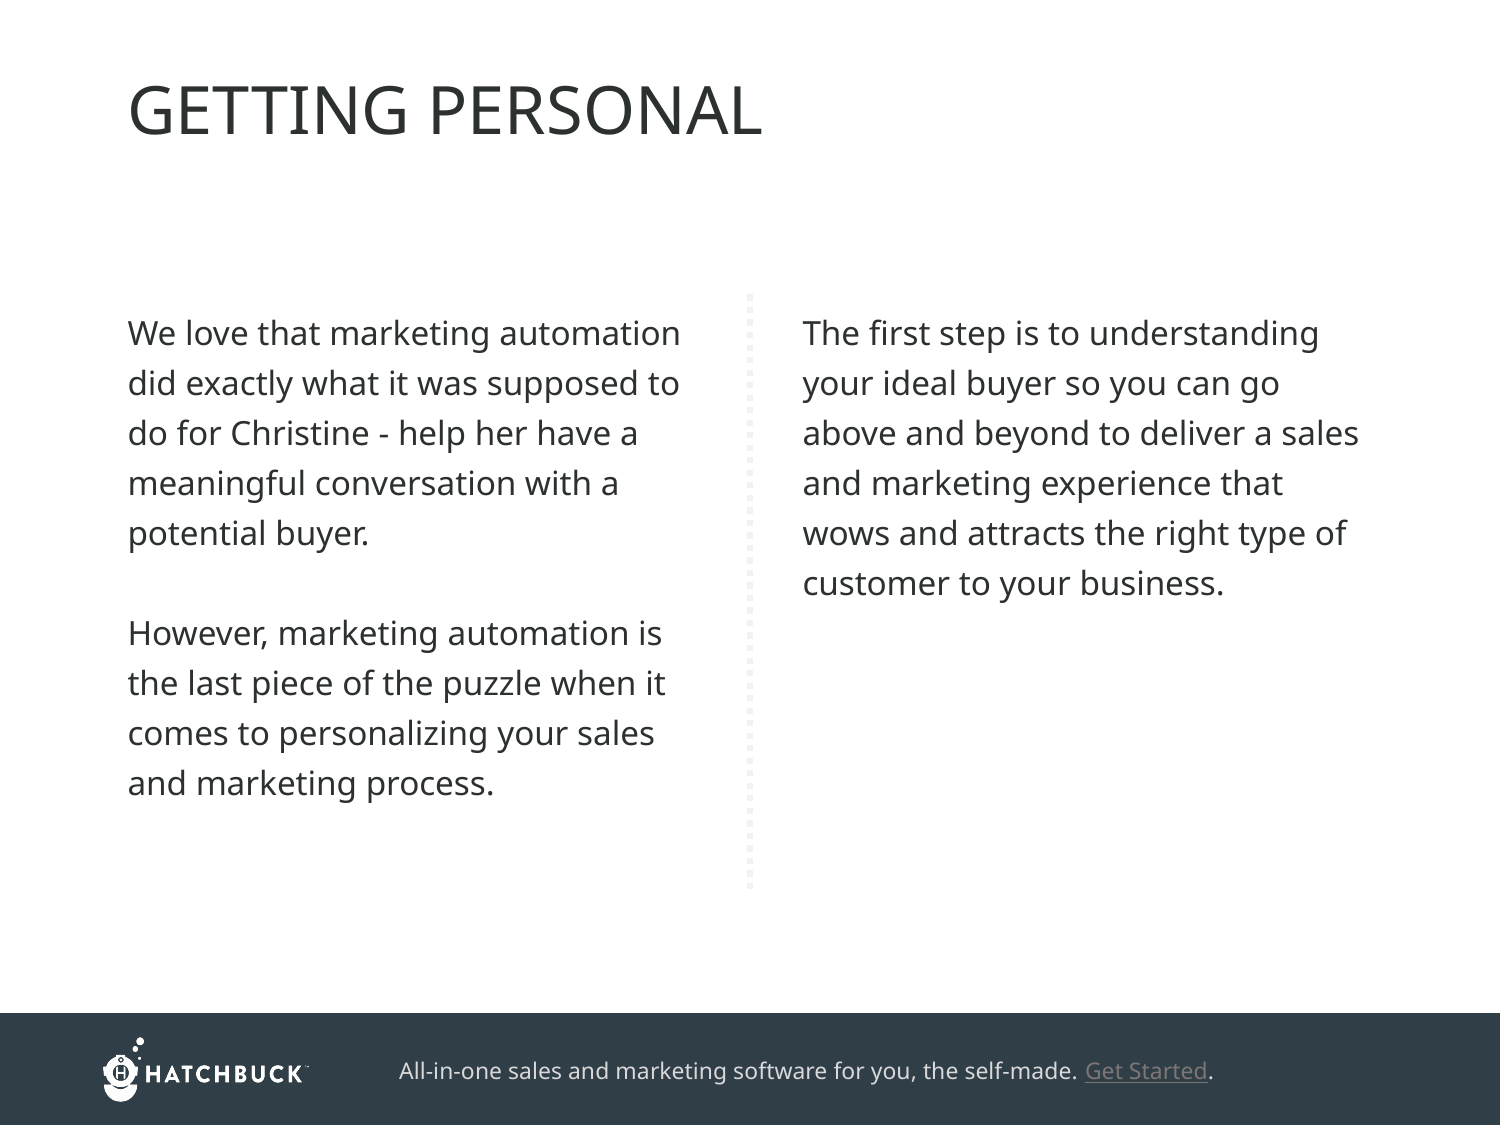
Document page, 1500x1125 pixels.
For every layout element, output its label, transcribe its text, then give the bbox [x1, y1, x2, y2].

list We love that marketing automation did exactly what it was supposed to do for Christine - help her have a meaningful conversation with a potential buyer. However, marketing automation is the last piece of the puzzle when it comes to personalizing your sales and marketing process. [112, 294, 713, 950]
list The first step is to understanding your ideal buyer so you can go above and beyond to deliver a sales and marketing experience that wows and attracts the right type of customer to your business. [787, 294, 1388, 895]
list GETTING PERSONAL [112, 90, 1388, 241]
picture [103, 1037, 309, 1102]
